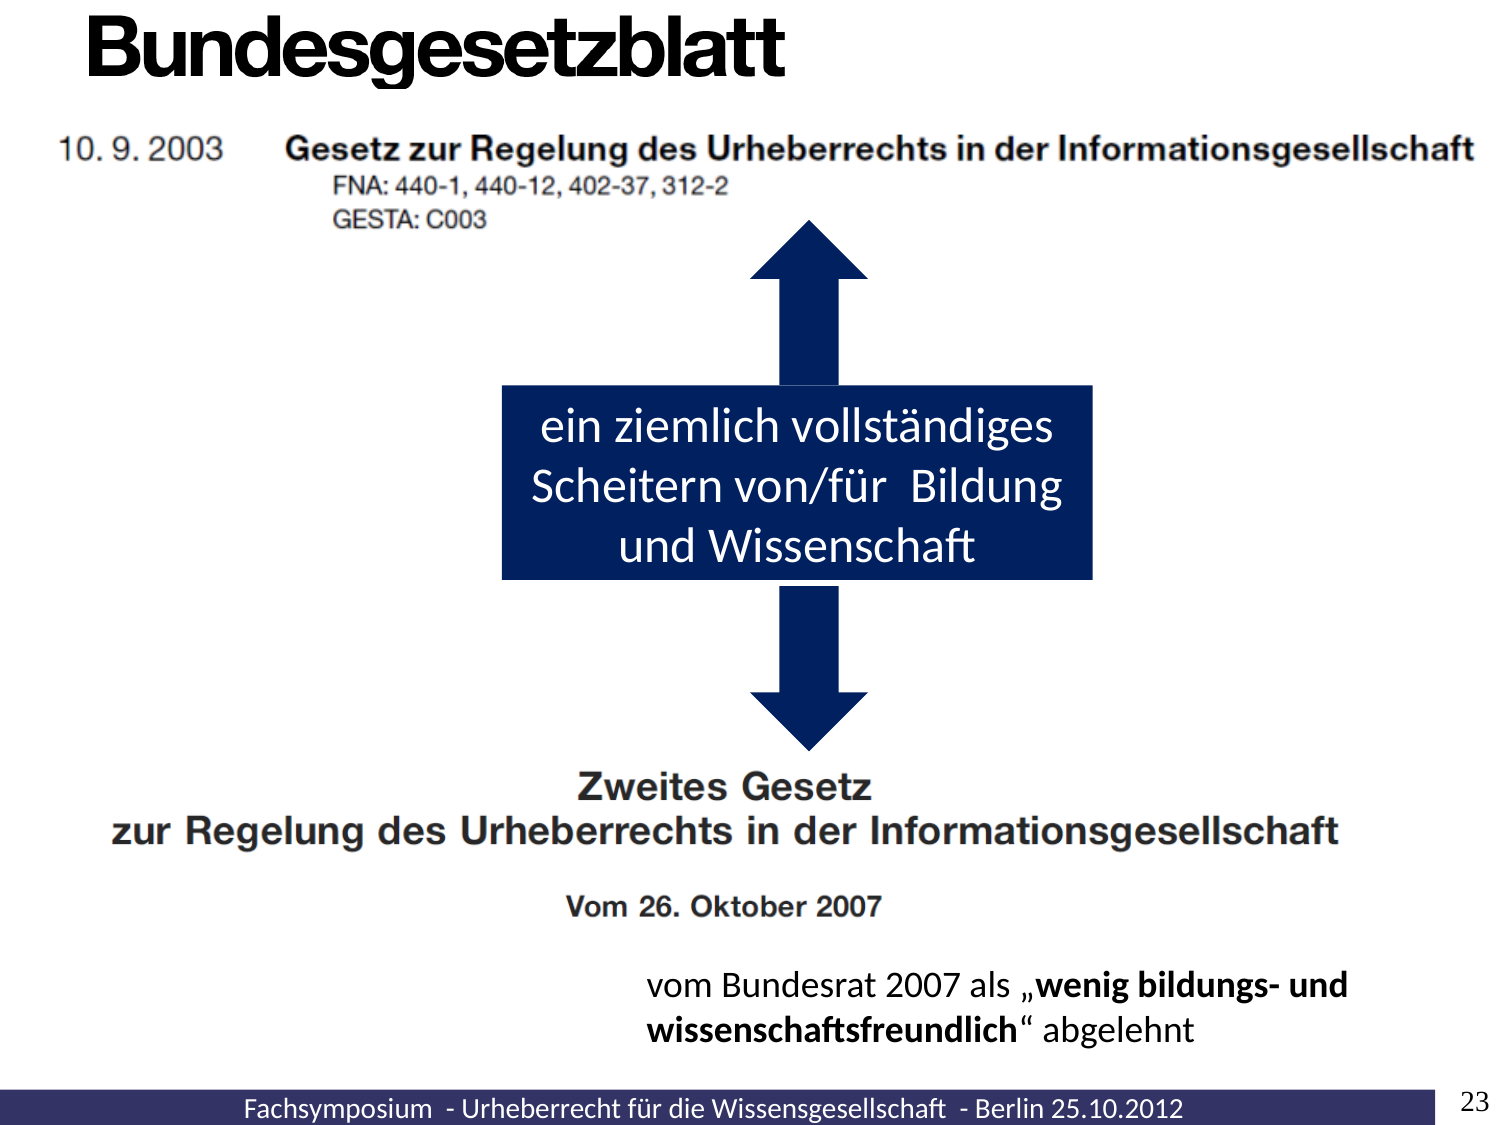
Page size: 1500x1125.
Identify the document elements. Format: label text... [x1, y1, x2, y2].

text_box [501, 219, 1093, 752]
picture [36, 0, 1500, 268]
text_box vom Bundesrat 2007 als „wenig bildungs- und wissenschaftsfreundlich“ abgelehnt [631, 952, 1412, 1057]
picture [76, 715, 1356, 945]
